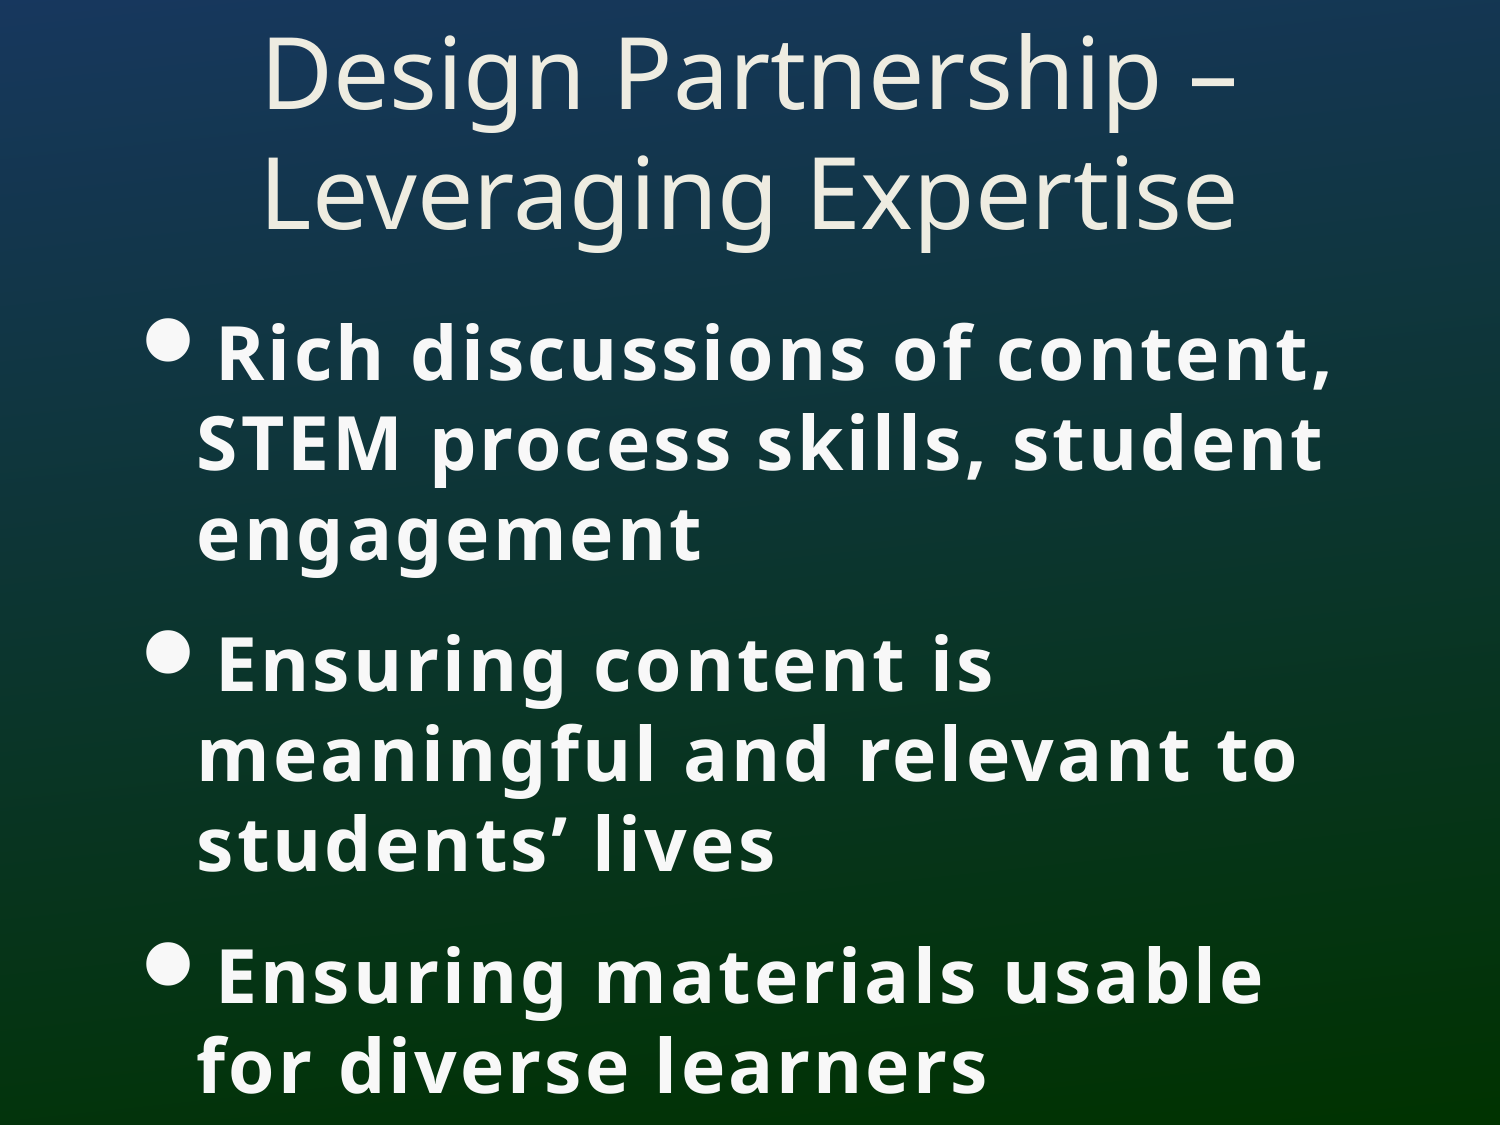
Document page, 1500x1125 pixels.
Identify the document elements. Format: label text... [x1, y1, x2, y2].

list Rich discussions of content, STEM process skills, student engagement Ensuring content is meaningful and relevant to students’ lives Ensuring materials usable for diverse learners [125, 297, 1375, 1125]
title Design Partnership – Leveraging Expertise [125, 13, 1375, 246]
